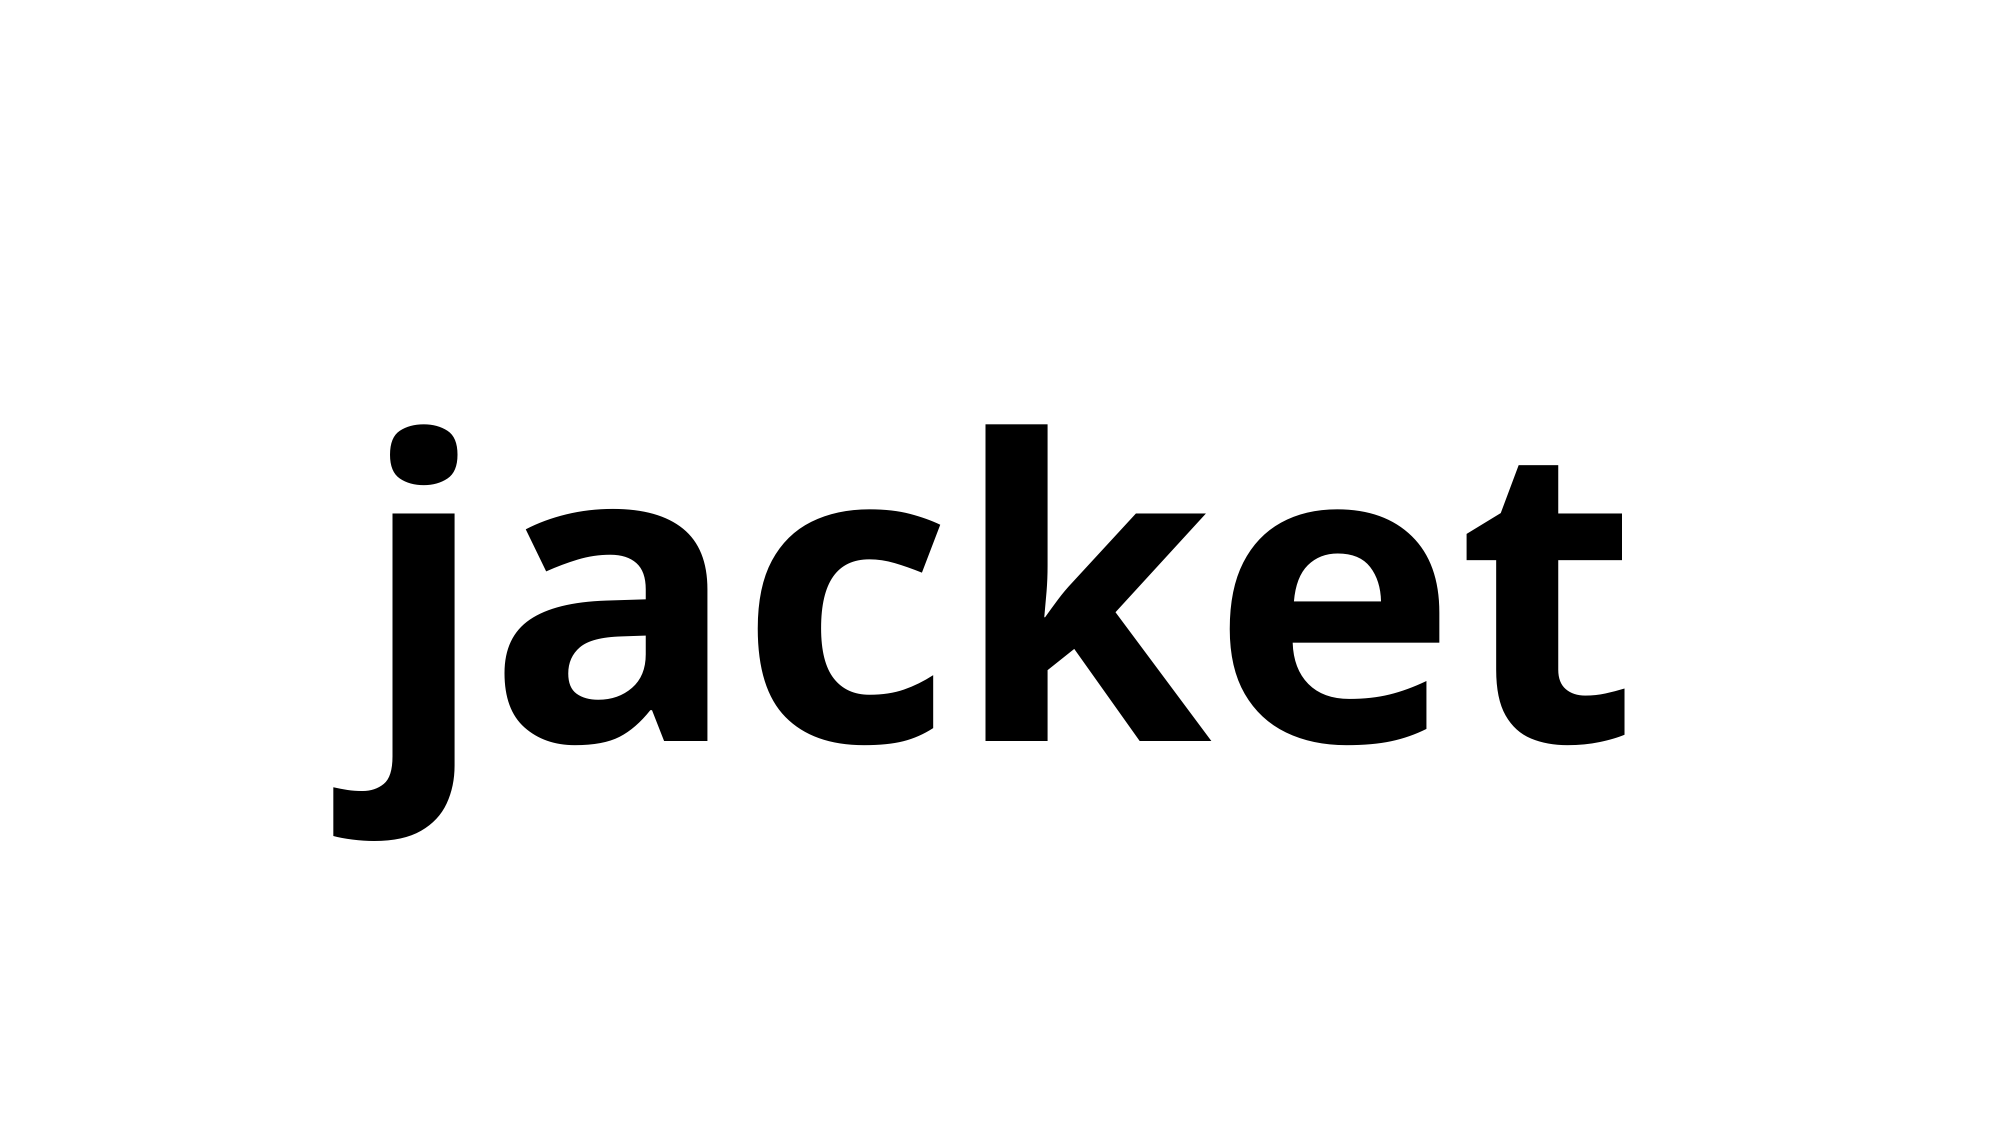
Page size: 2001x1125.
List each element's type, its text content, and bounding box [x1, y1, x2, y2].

title jacket [137, 279, 1863, 933]
